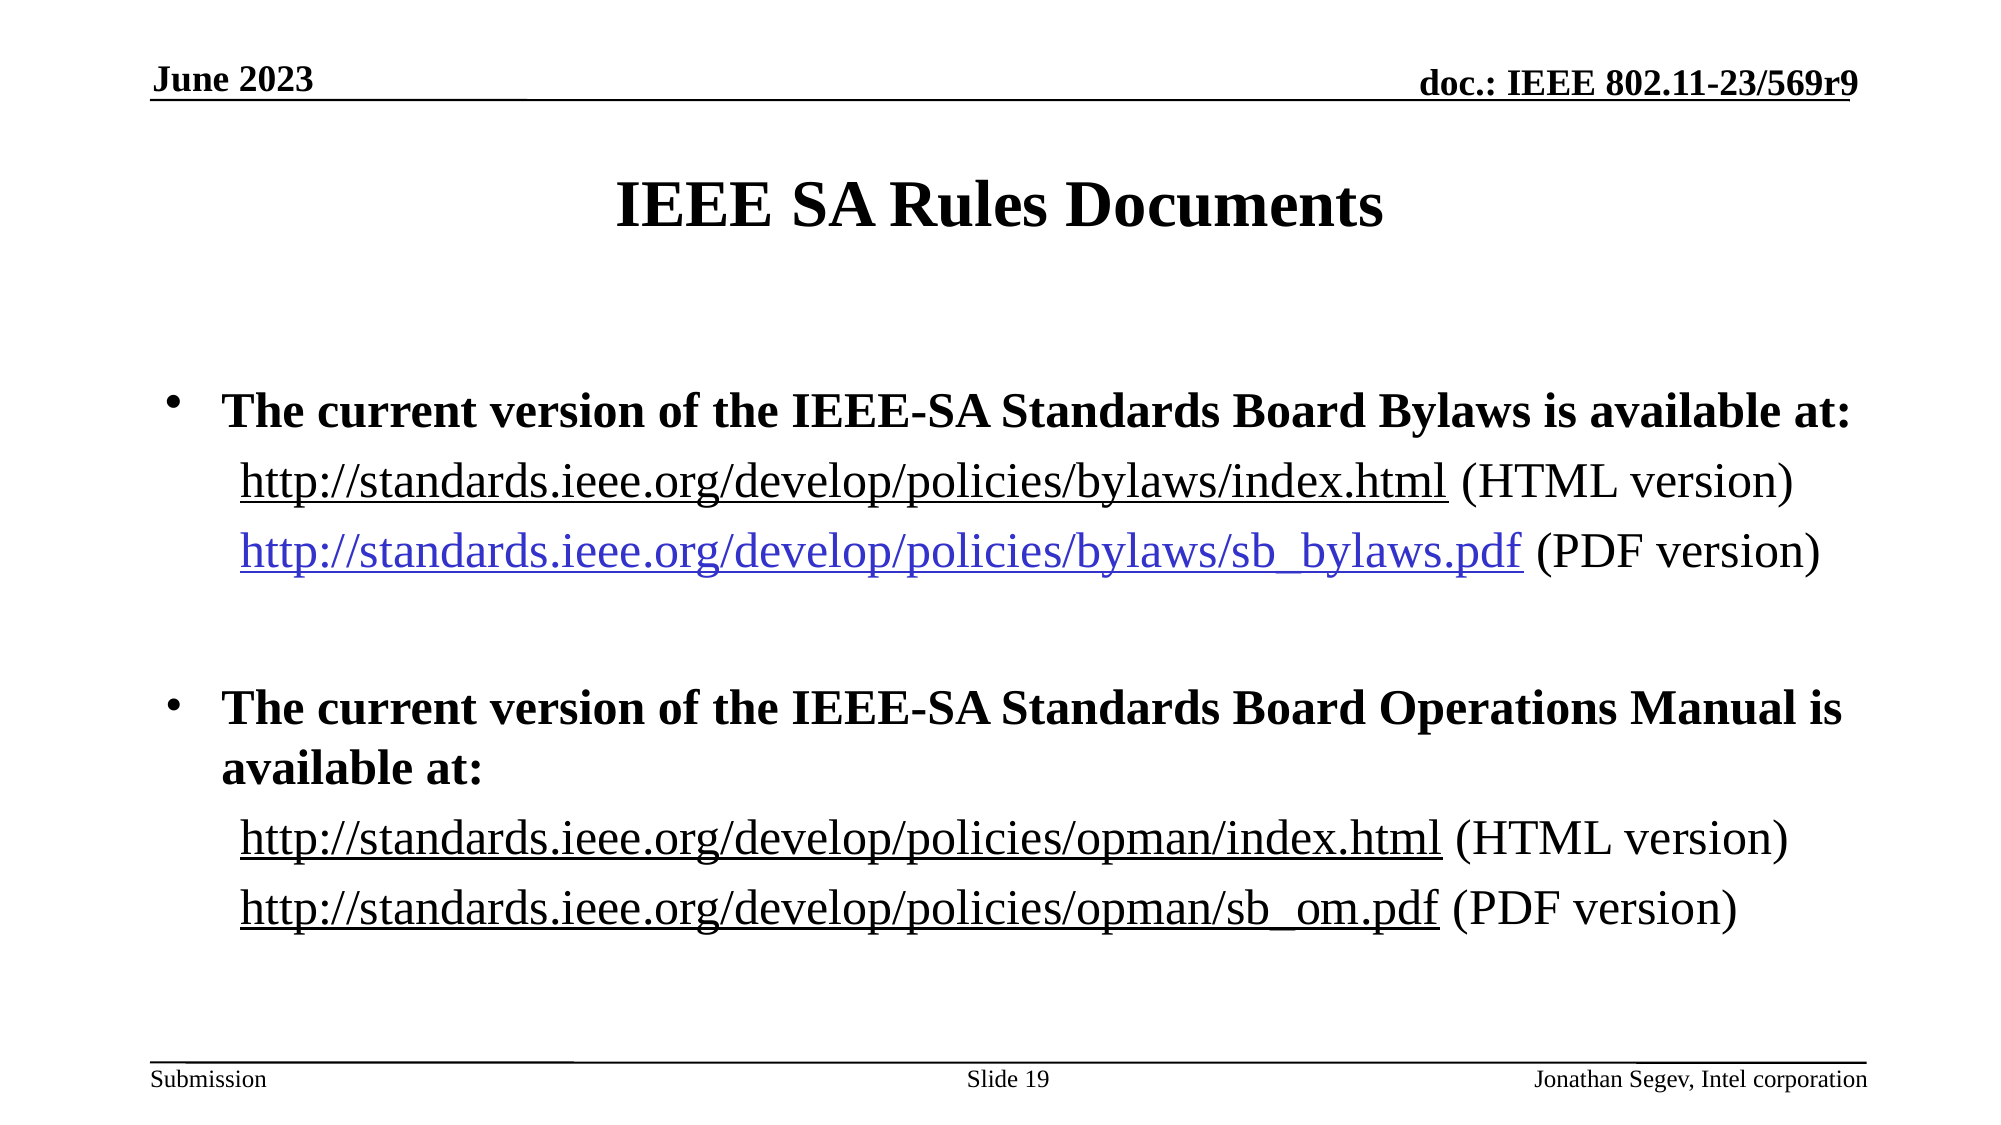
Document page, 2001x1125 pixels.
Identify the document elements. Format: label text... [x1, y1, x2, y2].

title IEEE SA Rules Documents [149, 112, 1850, 288]
list The current version of the IEEE-SA Standards Board Bylaws is available at: http://standards.ieee.org/develop/policies/bylaws/index.html (HTML version) http://standards.ieee.org/develop/policies/bylaws/sb_bylaws.pdf (PDF version) The current version of the IEEE-SA Standards Board Operations Manual is available at: http://standards.ieee.org/develop/policies/opman/index.html (HTML version) http://standards.ieee.org/develop/policies/opman/sb_om.pdf (PDF version) [149, 299, 1922, 1000]
slide_number Slide 19 [950, 1061, 1067, 1123]
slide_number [152, 54, 563, 100]
footer Jonathan Segev, Intel corporation [1171, 1061, 1869, 1093]
